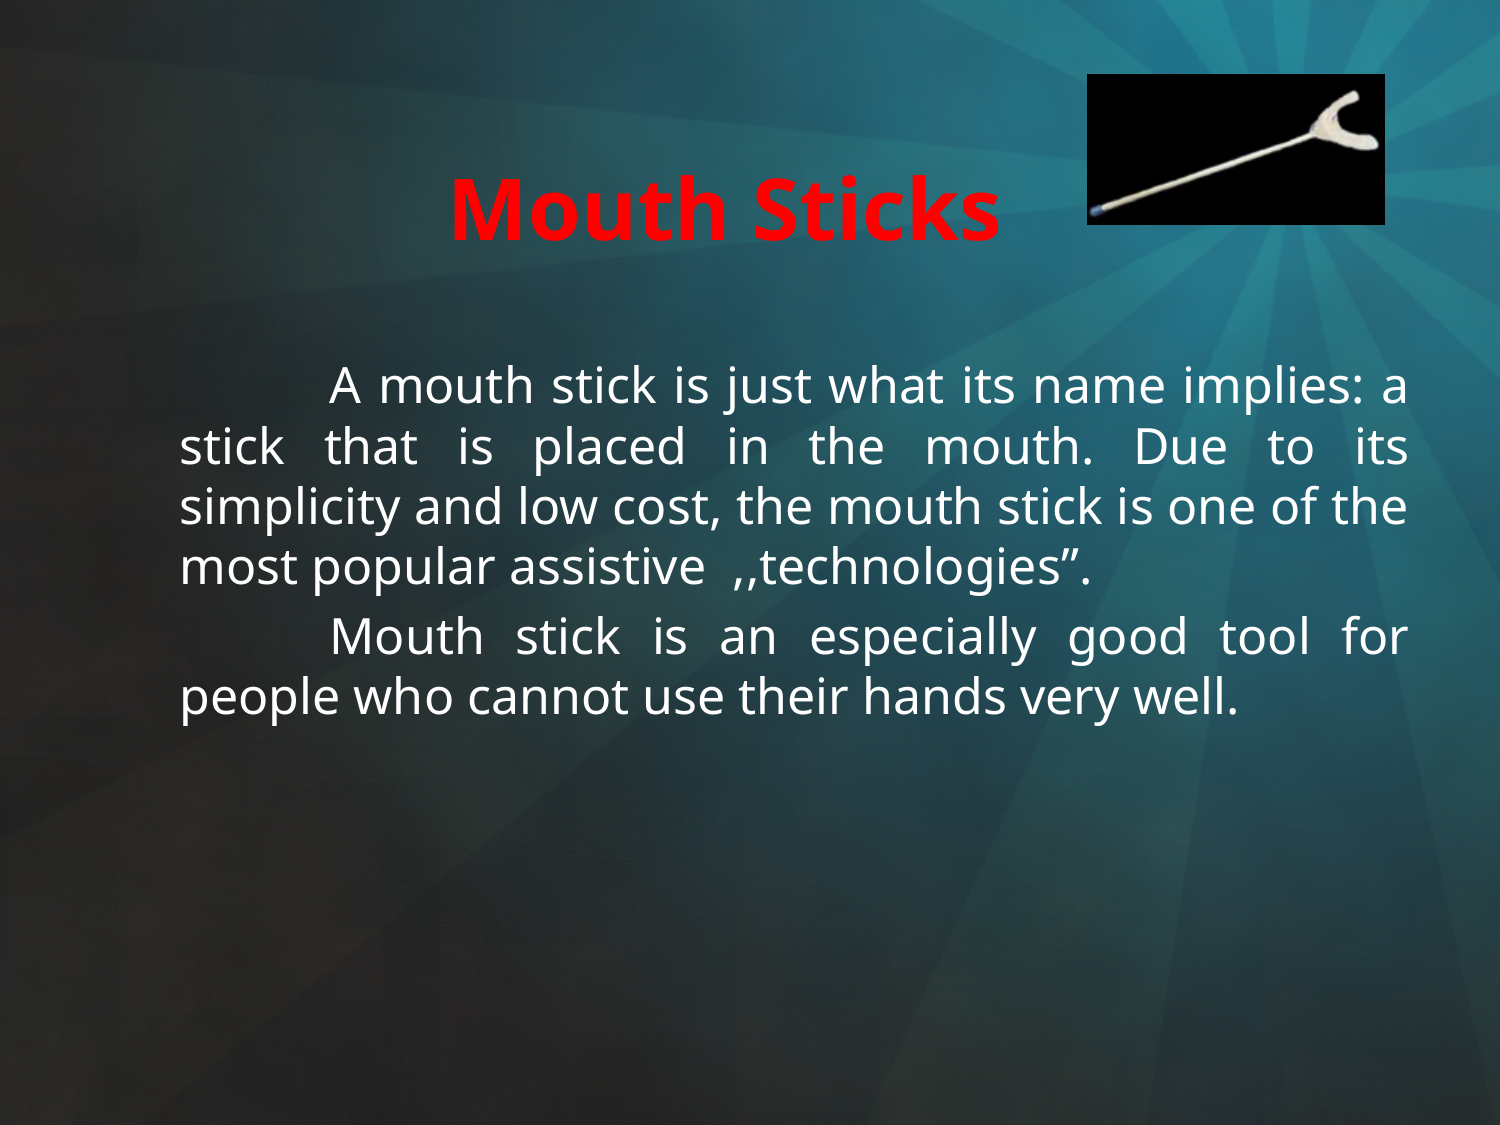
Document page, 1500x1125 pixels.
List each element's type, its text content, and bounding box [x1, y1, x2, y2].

list A mouth stick is just what its name implies: a stick that is placed in the mouth. Due to its simplicity and low cost, the mouth stick is one of the most popular assistive ,,technologies”. Mouth stick is an especially good tool for people who cannot use their hands very well. [75, 337, 1425, 825]
title Mouth Sticks [50, 112, 1400, 300]
picture [0, 0, 1500, 1125]
